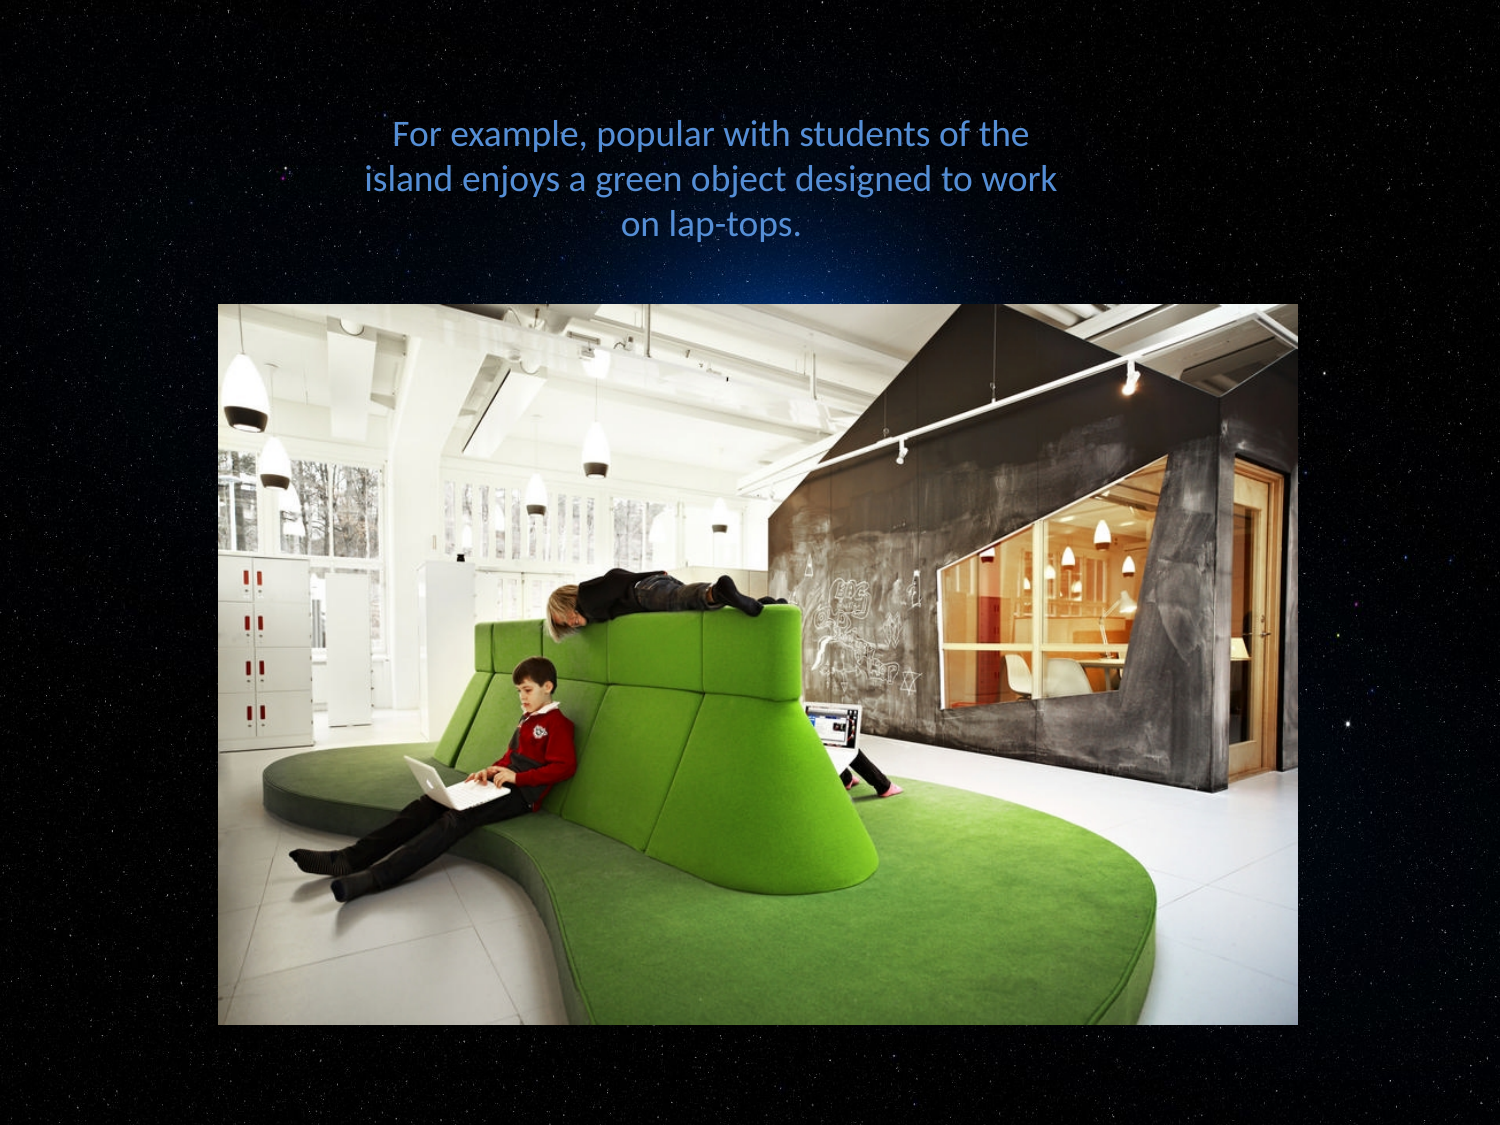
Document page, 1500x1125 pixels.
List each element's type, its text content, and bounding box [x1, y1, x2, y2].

text_box For example, popular with students of the island enjoys a green object designed to work on lap-tops. [336, 101, 1087, 252]
picture [0, 0, 1500, 1125]
